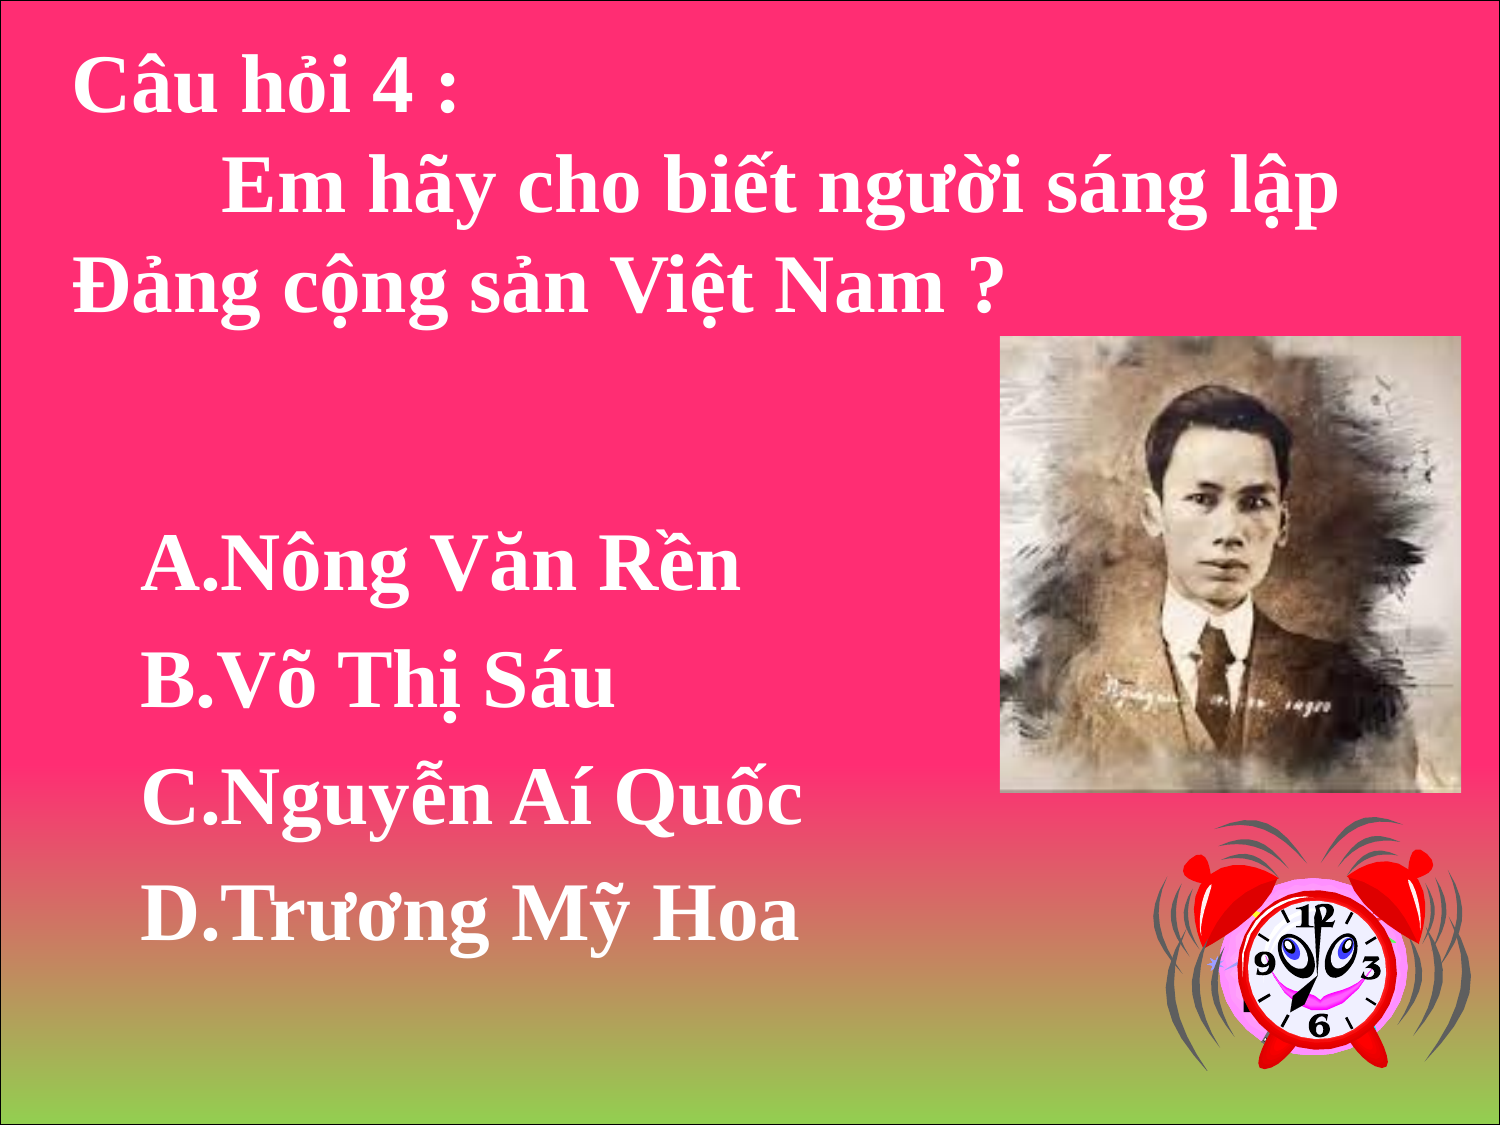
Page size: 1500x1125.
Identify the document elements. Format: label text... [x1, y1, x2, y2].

text_box [0, 0, 1500, 1125]
text_box Câu hỏi 4 : Em hãy cho biết người sáng lập Đảng cộng sản Việt Nam ? [56, 137, 1370, 337]
picture [1143, 799, 1495, 1071]
picture [999, 336, 1462, 793]
text_box A.Nông Văn Rền B.Võ Thị Sáu C.Nguyễn Aí Quốc D.Trương Mỹ Hoa [124, 500, 949, 1007]
